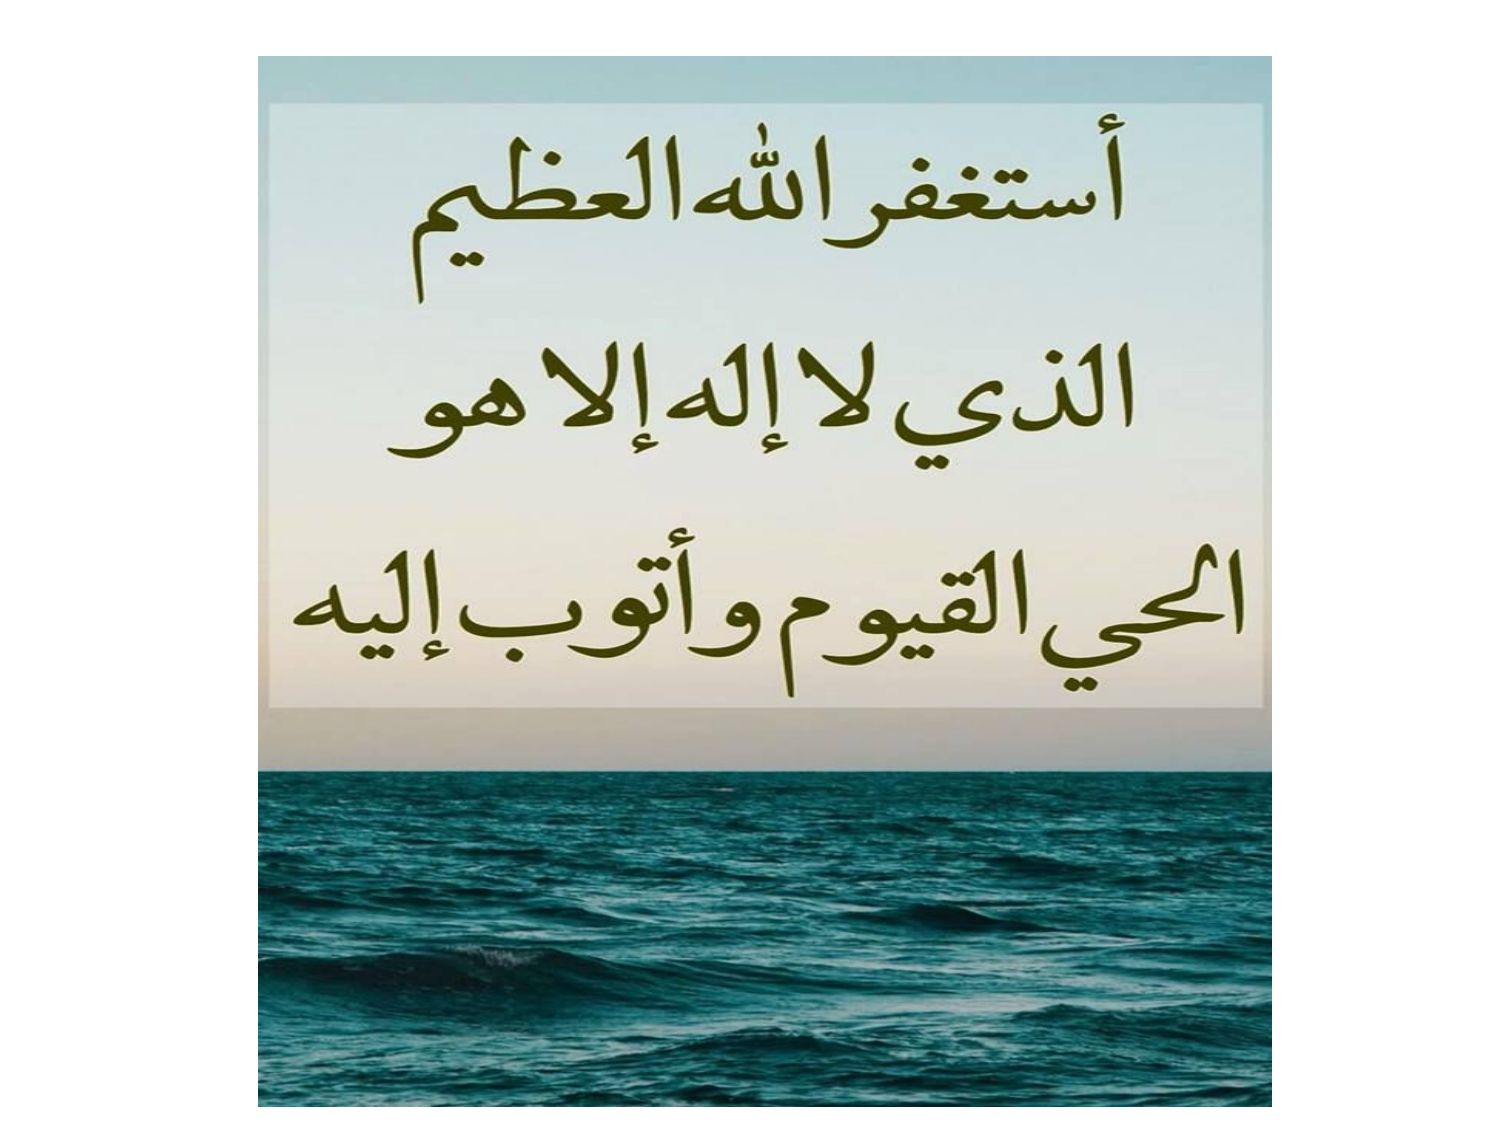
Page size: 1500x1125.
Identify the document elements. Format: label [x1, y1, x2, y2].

picture [258, 56, 1272, 1107]
